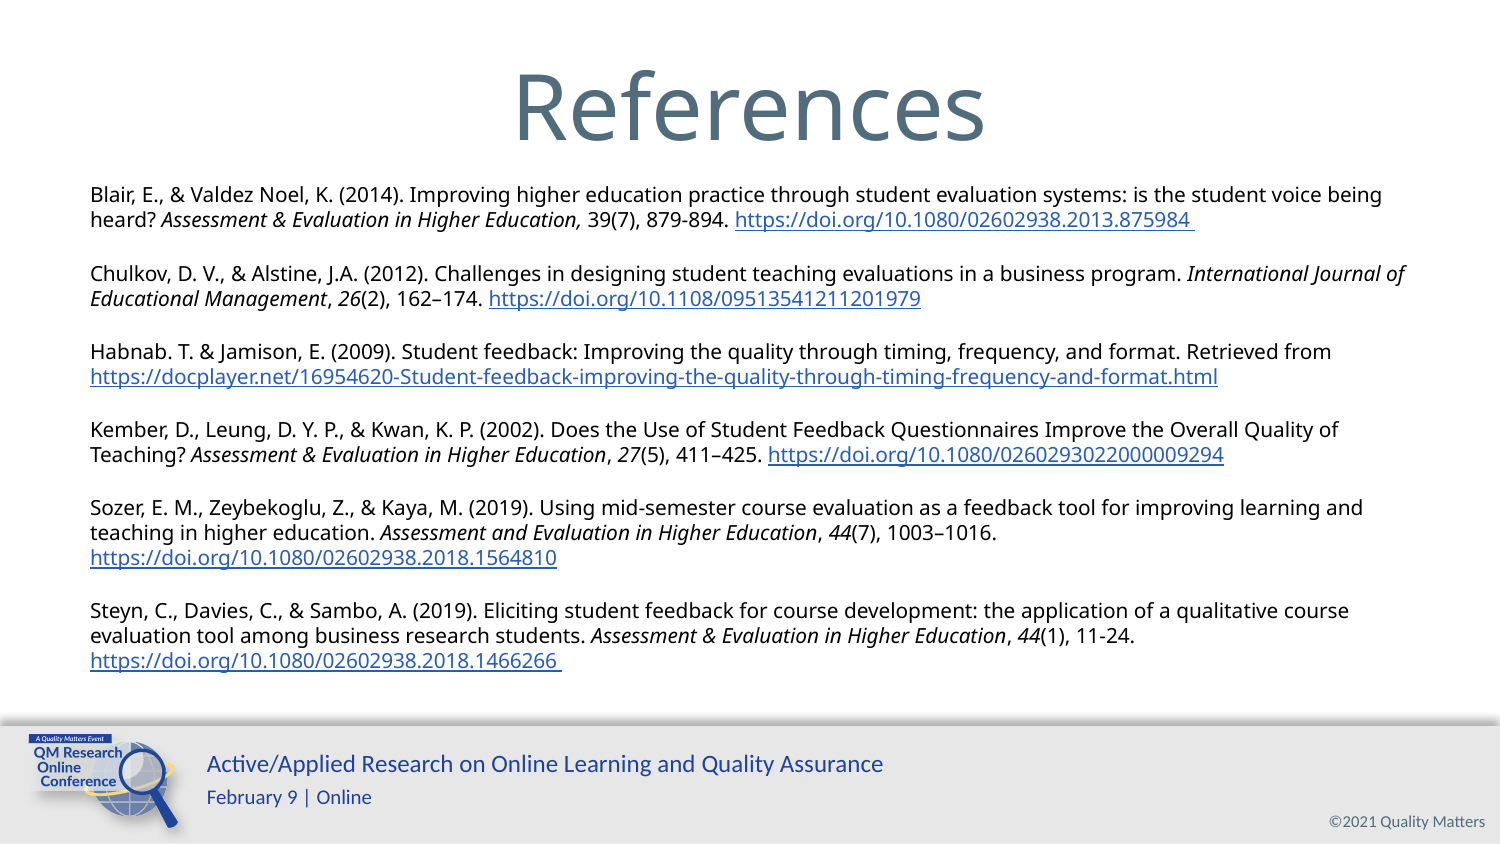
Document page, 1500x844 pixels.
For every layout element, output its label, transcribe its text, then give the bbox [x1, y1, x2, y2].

title References [75, 33, 1425, 174]
picture [27, 734, 178, 828]
list Blair, E., & Valdez Noel, K. (2014). Improving higher education practice through student evaluation systems: is the student voice being heard? Assessment & Evaluation in Higher Education, 39(7), 879-894. https://doi.org/10.1080/02602938.2013.875984 Chulkov, D. V., & Alstine, J.A. (2012). Challenges in designing student teaching evaluations in a business program. International Journal of Educational Management, 26(2), 162–174. https://doi.org/10.1108/09513541211201979 Habnab. T. & Jamison, E. (2009). Student feedback: Improving the quality through timing, frequency, and format. Retrieved from https://docplayer.net/16954620-Student-feedback-improving-the-quality-through-timing-frequency-and-format.html Kember, D., Leung, D. Y. P., & Kwan, K. P. (2002). Does the Use of Student Feedback Questionnaires Improve the Overall Quality of Teaching? Assessment & Evaluation in Higher Education, 27(5), 411–425. https://doi.org/10.1080/0260293022000009294 Sozer, E. M., Zeybekoglu, Z., & Kaya, M. (2019). Using mid-semester course evaluation as a feedback tool for improving learning and teaching in higher education. Assessment and Evaluation in Higher Education, 44(7), 1003–1016. https://doi.org/10.1080/02602938.2018.1564810 Steyn, C., Davies, C., & Sambo, A. (2019). Eliciting student feedback for course development: the application of a qualitative course evaluation tool among business research students. Assessment & Evaluation in Higher Education, 44(1), 11-24. https://doi.org/10.1080/02602938.2018.1466266 [75, 174, 1425, 703]
